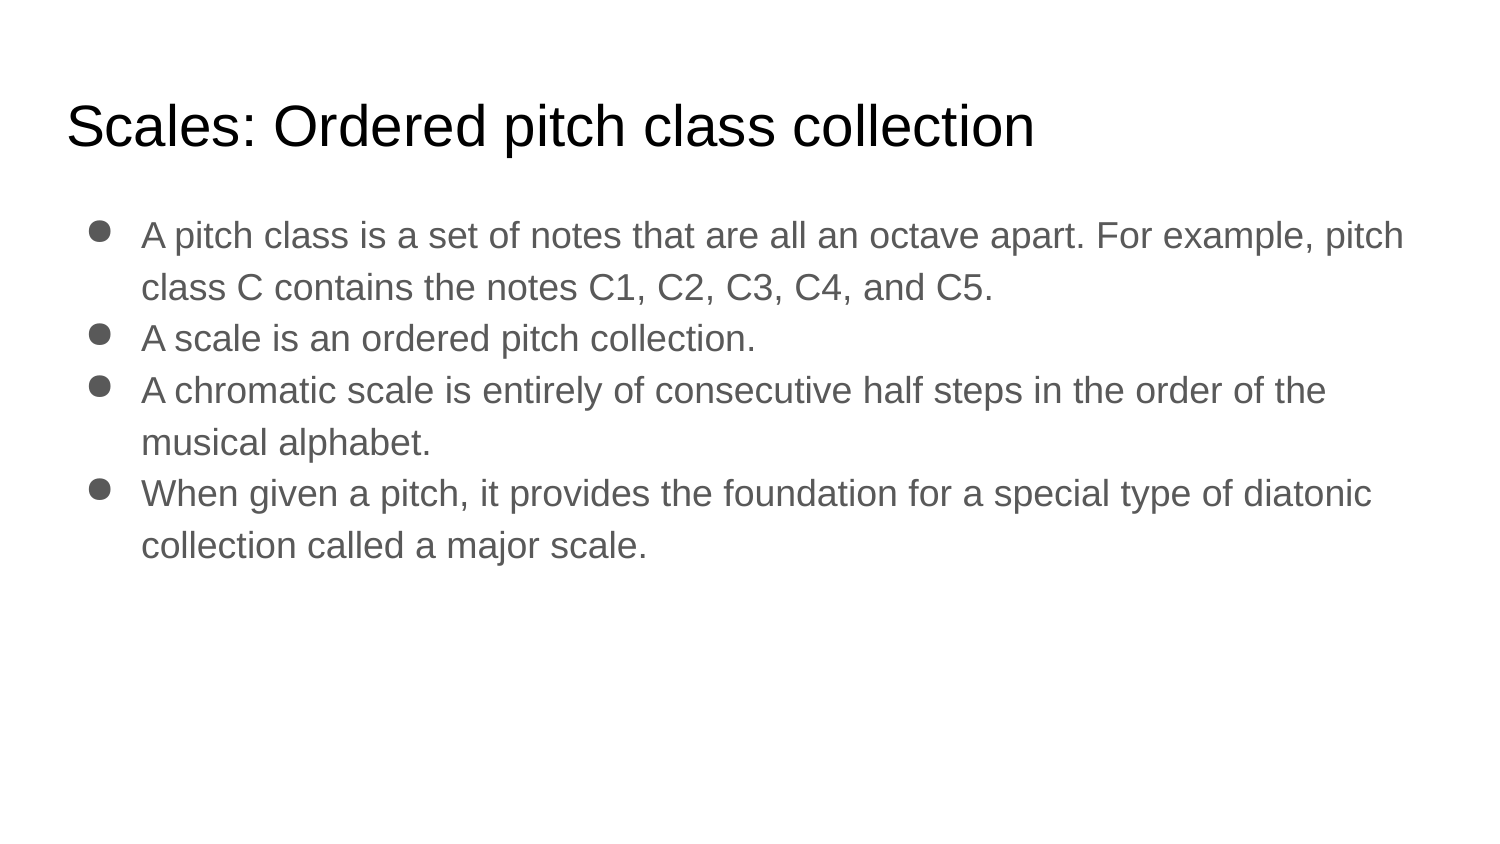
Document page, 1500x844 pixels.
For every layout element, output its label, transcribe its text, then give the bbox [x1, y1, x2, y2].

list A pitch class is a set of notes that are all an octave apart. For example, pitch class C contains the notes C1, C2, C3, C4, and C5. A scale is an ordered pitch collection. A chromatic scale is entirely of consecutive half steps in the order of the musical alphabet. When given a pitch, it provides the foundation for a special type of diatonic collection called a major scale. [51, 189, 1449, 750]
title Scales: Ordered pitch class collection [51, 72, 1449, 167]
